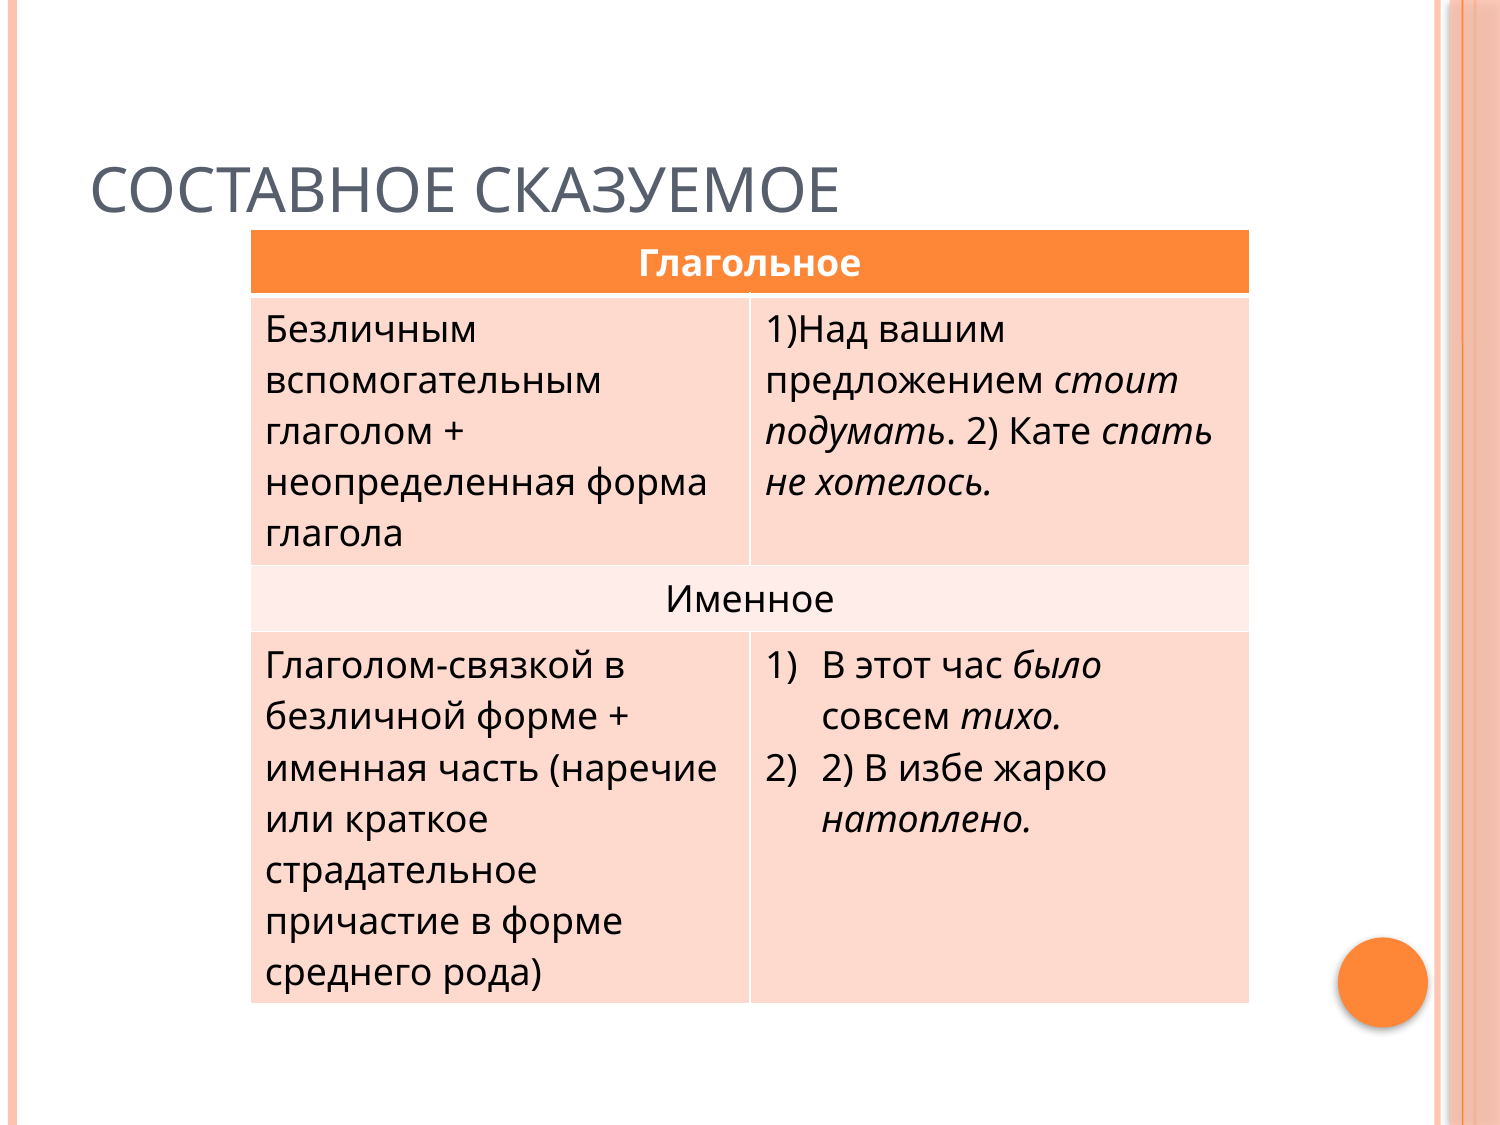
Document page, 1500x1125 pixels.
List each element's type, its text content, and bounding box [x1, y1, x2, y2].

table_cell Глаголом-связкой в безличной форме + именная часть (наречие или краткое страдательное причастие в форме среднего рода) [251, 632, 749, 1003]
table_cell В этот час было совсем тихо. 2) В избе жарко натоплено. [751, 632, 1249, 1003]
title Составное сказуемое [75, 45, 1300, 233]
table_cell Безличным вспомогательным глаголом + неопределенная форма глагола [251, 298, 749, 565]
table_header Глагольное [251, 230, 1249, 293]
table_cell 1)Над вашим предложением стоит подумать. 2) Кате спать не хотелось. [751, 298, 1249, 565]
table_cell Именное [251, 566, 1249, 631]
